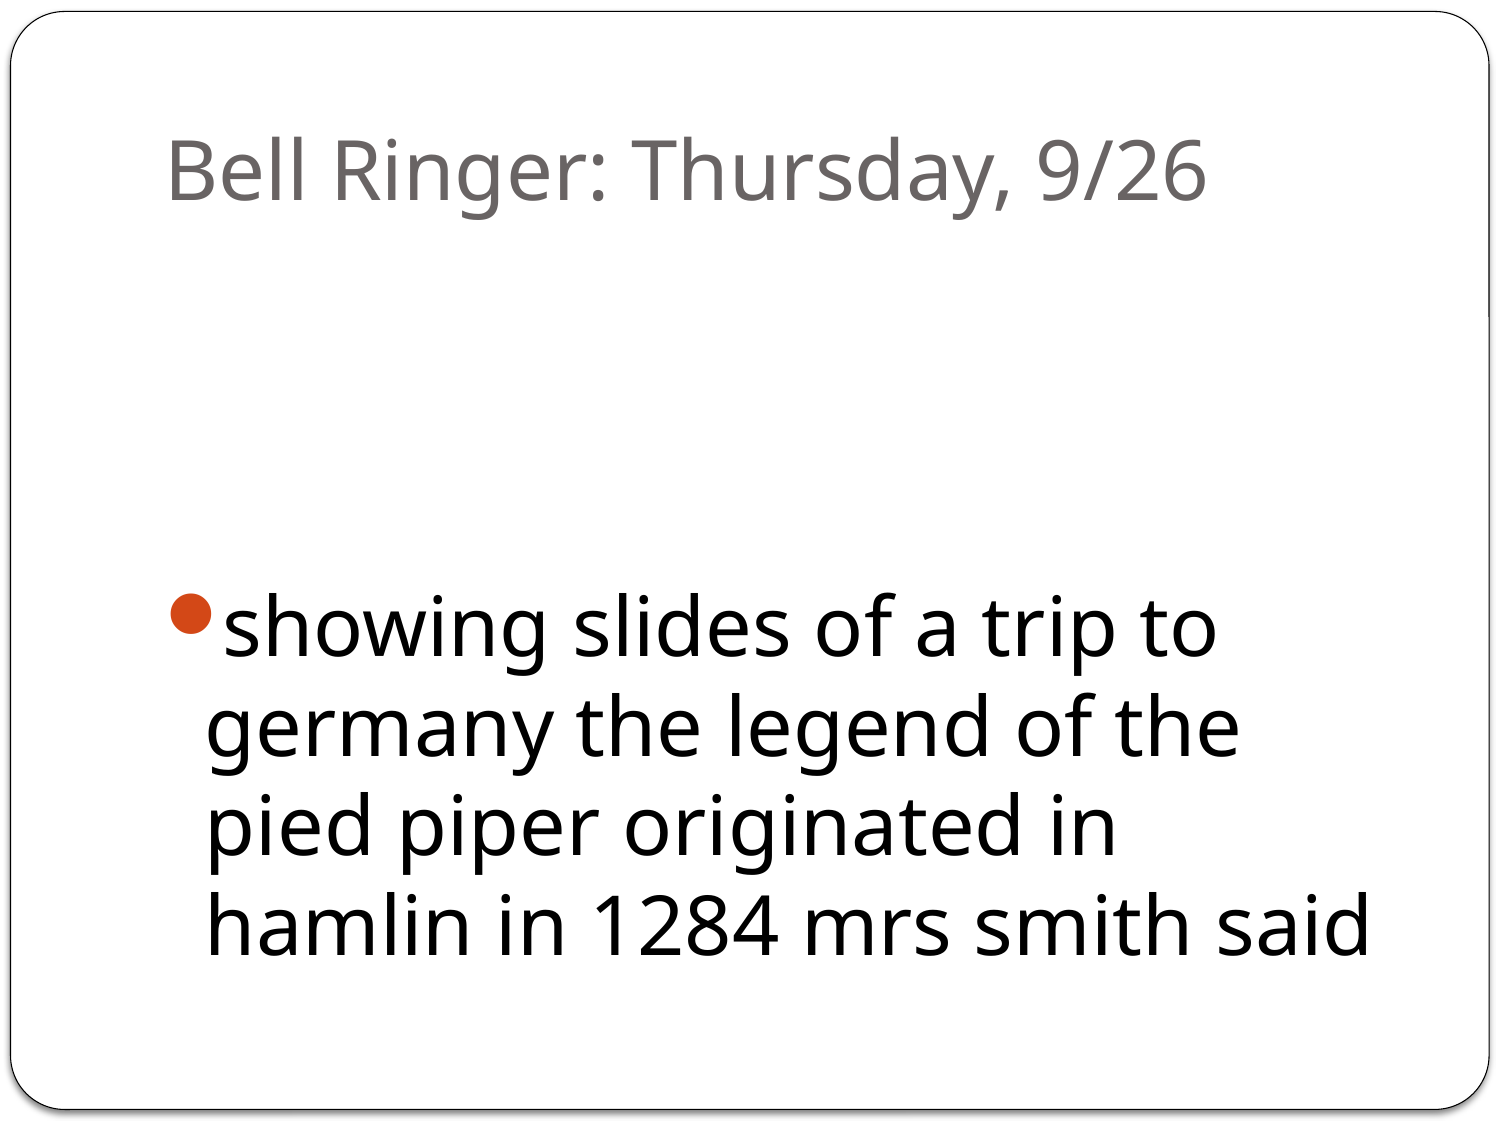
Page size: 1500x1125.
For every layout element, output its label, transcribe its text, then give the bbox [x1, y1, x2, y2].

title Bell Ringer: Thursday, 9/26 [150, 45, 1425, 233]
list showing slides of a trip to germany the legend of the pied piper originated in hamlin in 1284 mrs smith said [150, 237, 1425, 988]
